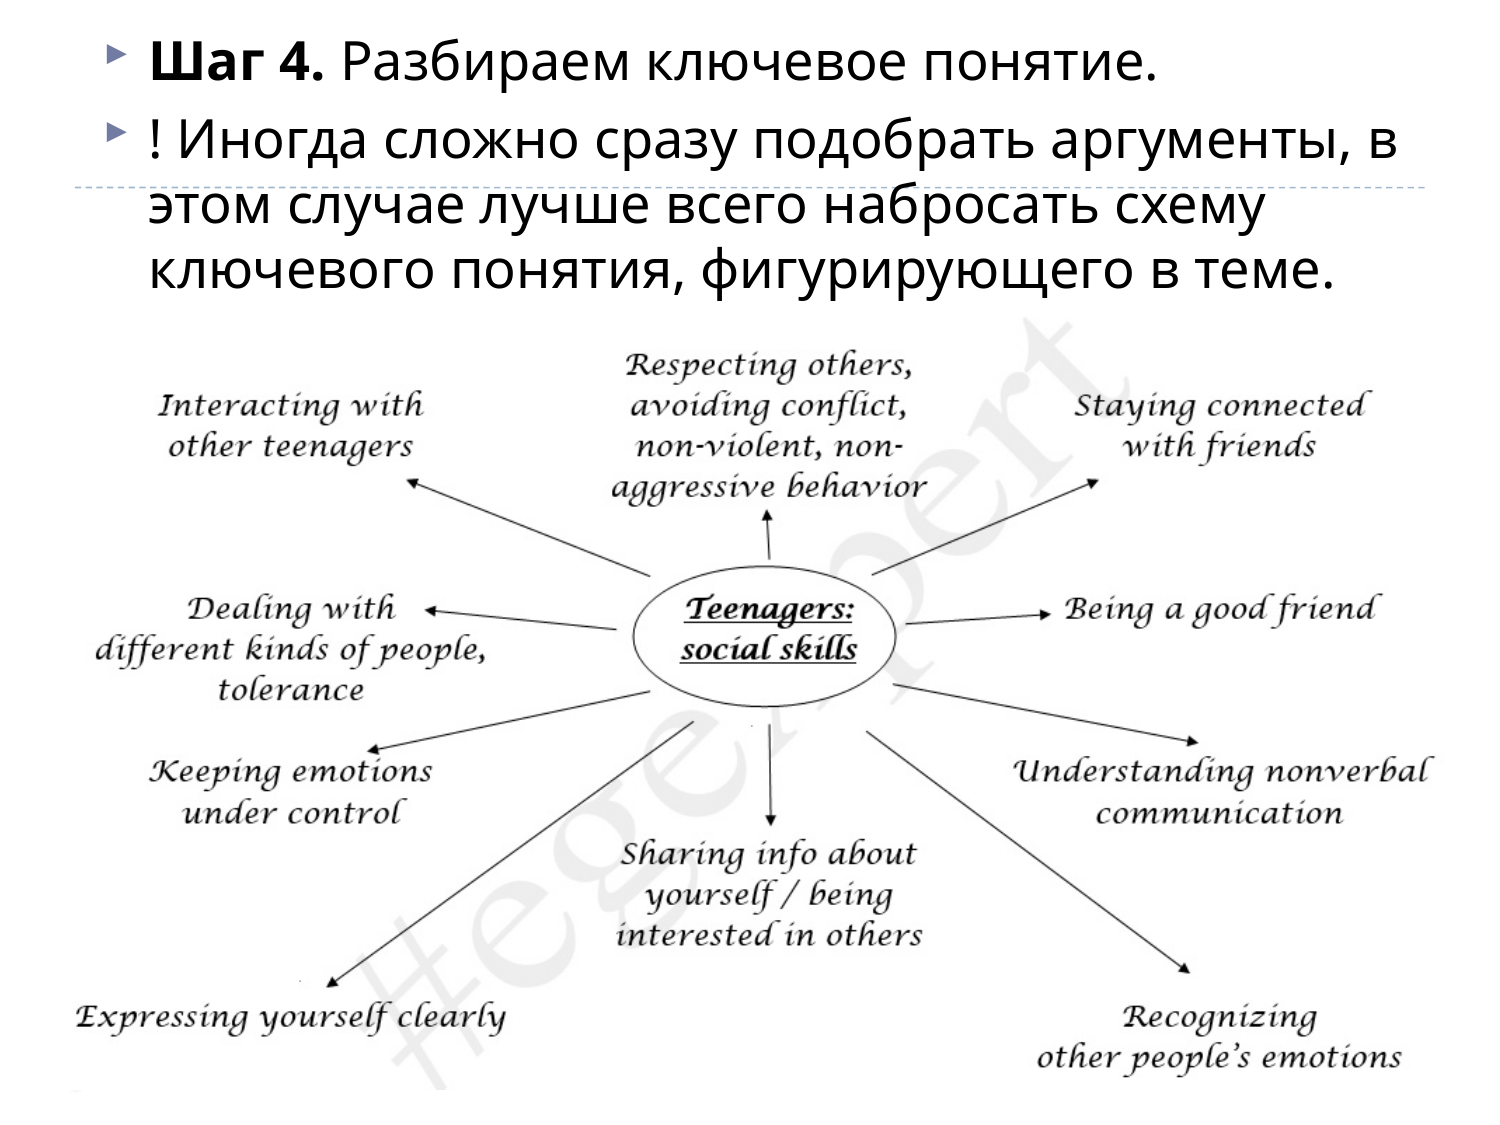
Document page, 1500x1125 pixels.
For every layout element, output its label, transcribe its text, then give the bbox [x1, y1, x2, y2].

picture [64, 304, 1454, 1091]
list Шаг 4. Разбираем ключевое понятие. ! Иногда сложно сразу подобрать аргументы, в этом случае лучше всего набросать схему ключевого понятия, фигурирующего в теме. [88, 19, 1439, 304]
